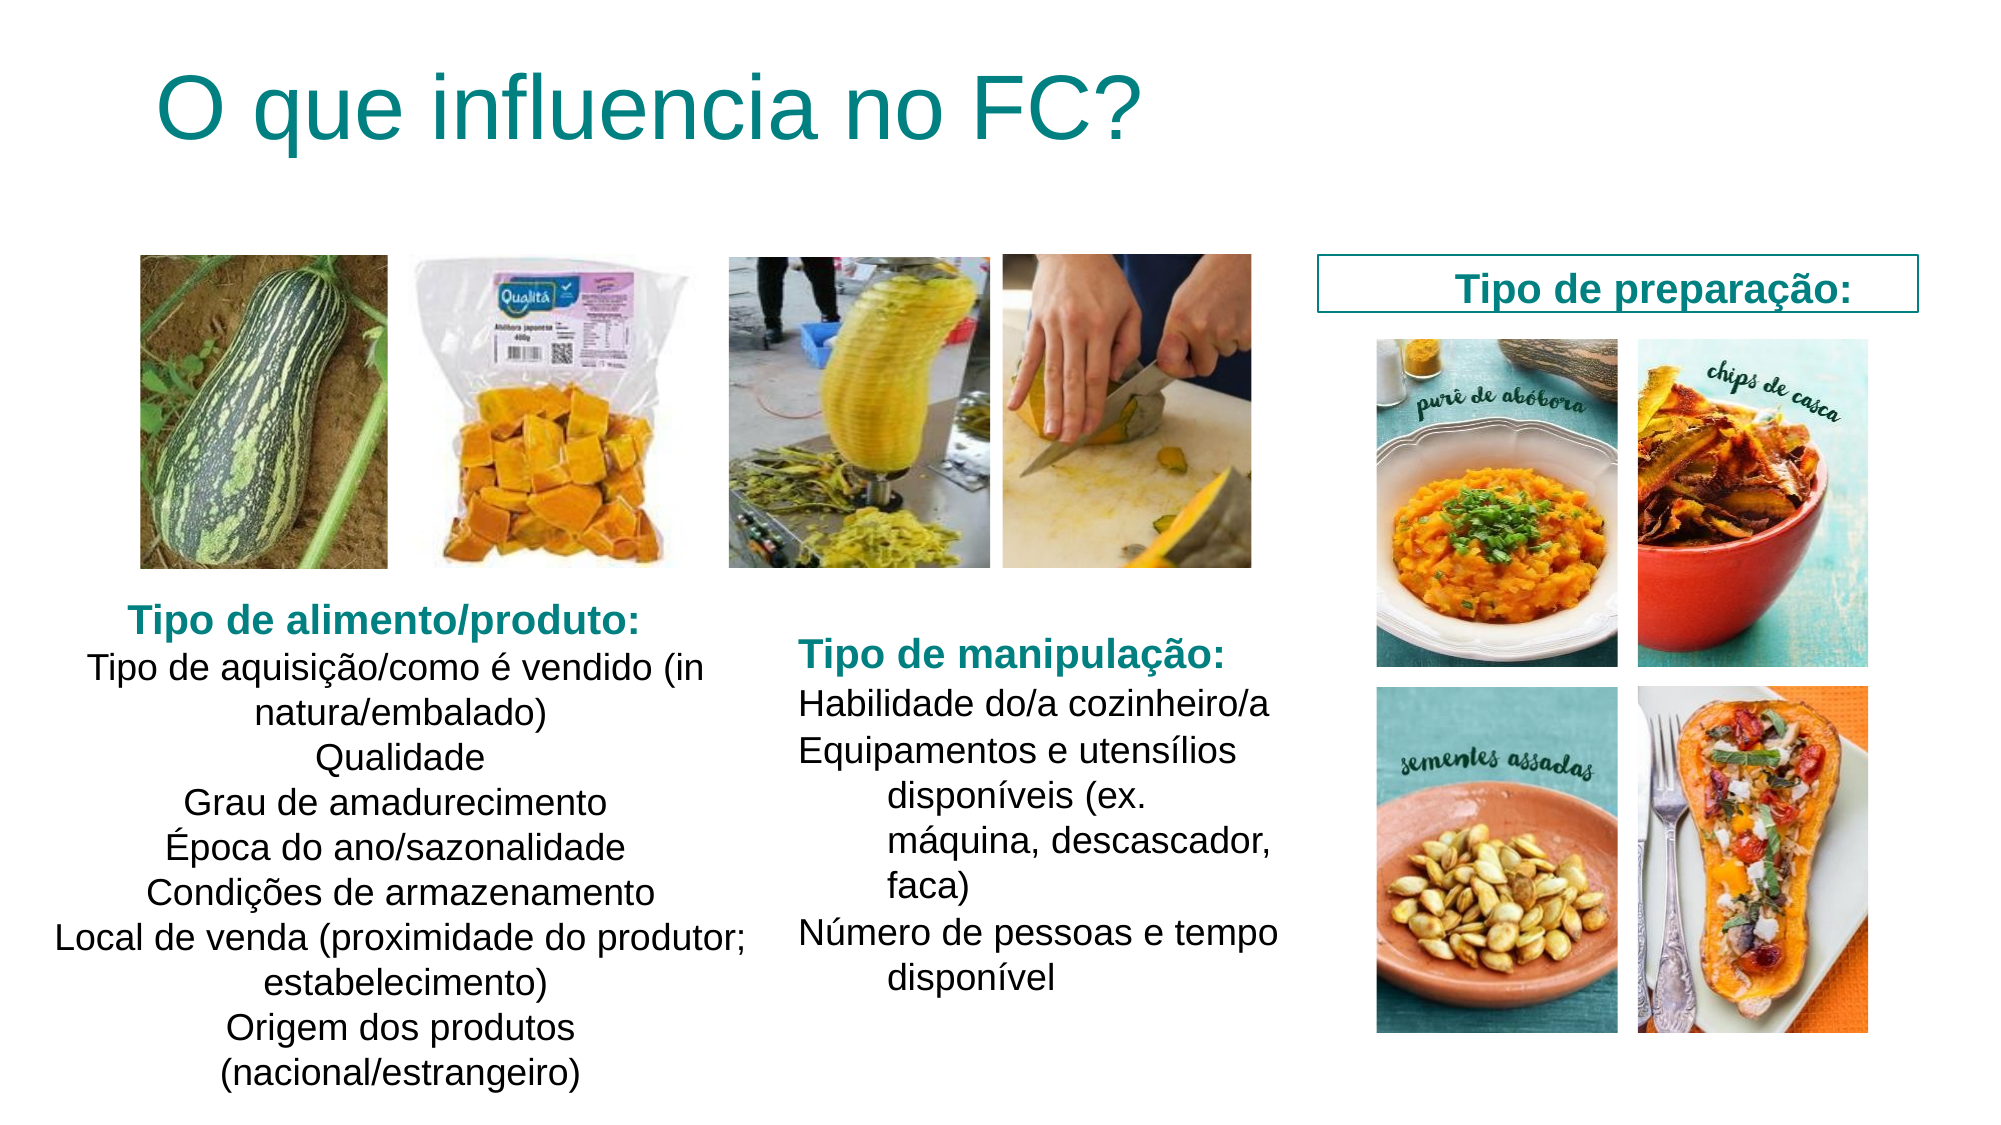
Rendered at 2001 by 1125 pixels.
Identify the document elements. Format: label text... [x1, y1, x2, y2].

title O que influencia no FC? [153, 45, 1852, 236]
text_box [408, 254, 697, 568]
text_box Tipo de preparação: [1317, 254, 1918, 312]
text_box [1376, 339, 1618, 667]
text_box [1002, 254, 1252, 568]
text_box [140, 255, 388, 569]
text_box [1637, 686, 1869, 1033]
text_box Tipo de manipulação: Habilidade do/a cozinheiro/a Equipamentos e utensílios disponíveis (ex. máquina, descascador, faca) Número de pessoas e tempo disponível [760, 624, 1318, 999]
text_box [1376, 687, 1618, 1033]
text_box [728, 257, 991, 568]
text_box Tipo de alimento/produto: Tipo de aquisição/como é vendido (in natura/embalado) Qualidade Grau de amadurecimento Época do ano/sazonalidade Condições de armazenamento Local de venda (proximidade do produtor; estabelecimento) Origem dos produtos (nacional/estrangeiro) [0, 590, 761, 1094]
text_box [1637, 339, 1869, 667]
